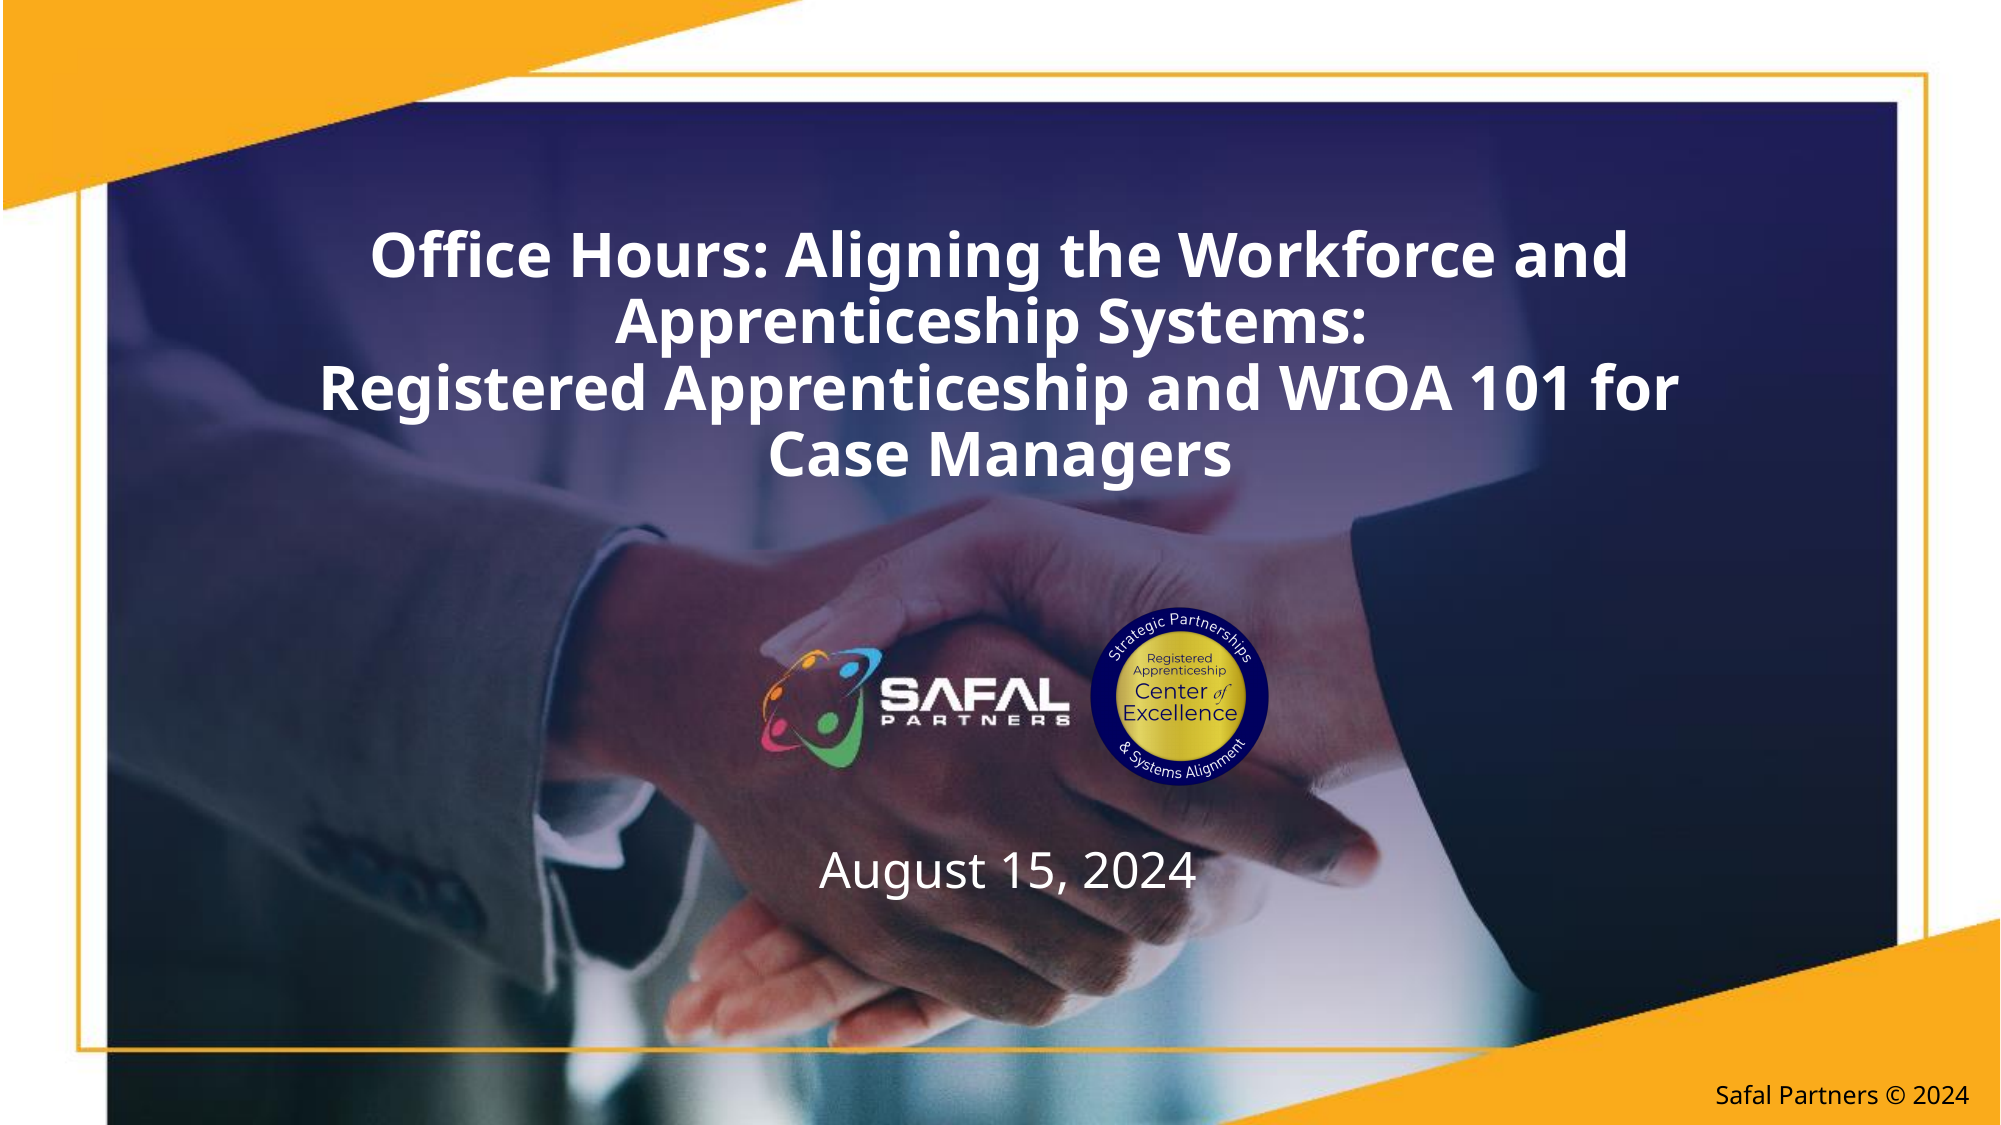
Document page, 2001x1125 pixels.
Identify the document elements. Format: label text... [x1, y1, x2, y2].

picture [3, 0, 2001, 1125]
title Office Hours: Aligning the Workforce and Apprenticeship Systems: Registered Apprenticeship and WIOA 101 for Case Managers [250, 215, 1750, 563]
list August 15, 2024 [744, 837, 1273, 910]
